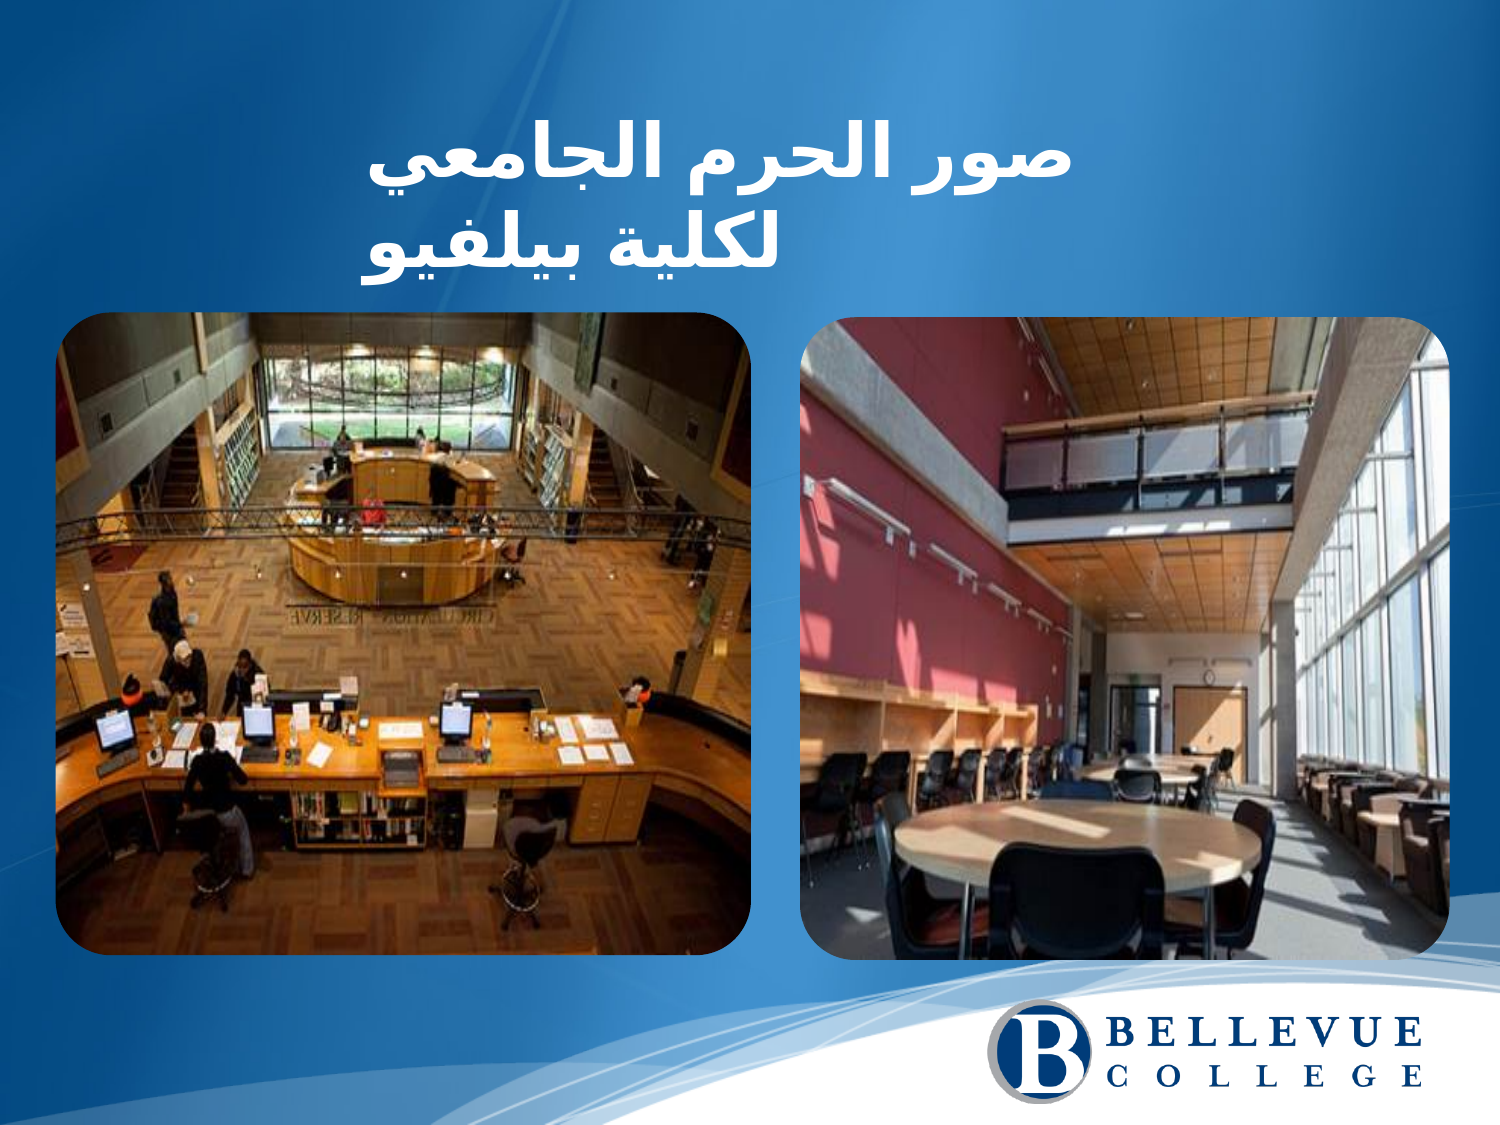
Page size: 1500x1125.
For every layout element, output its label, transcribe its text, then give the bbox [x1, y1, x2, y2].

picture [0, 0, 1500, 1125]
text_box صور الحرم الجامعي لكلية بيلفيو [350, 95, 1226, 290]
